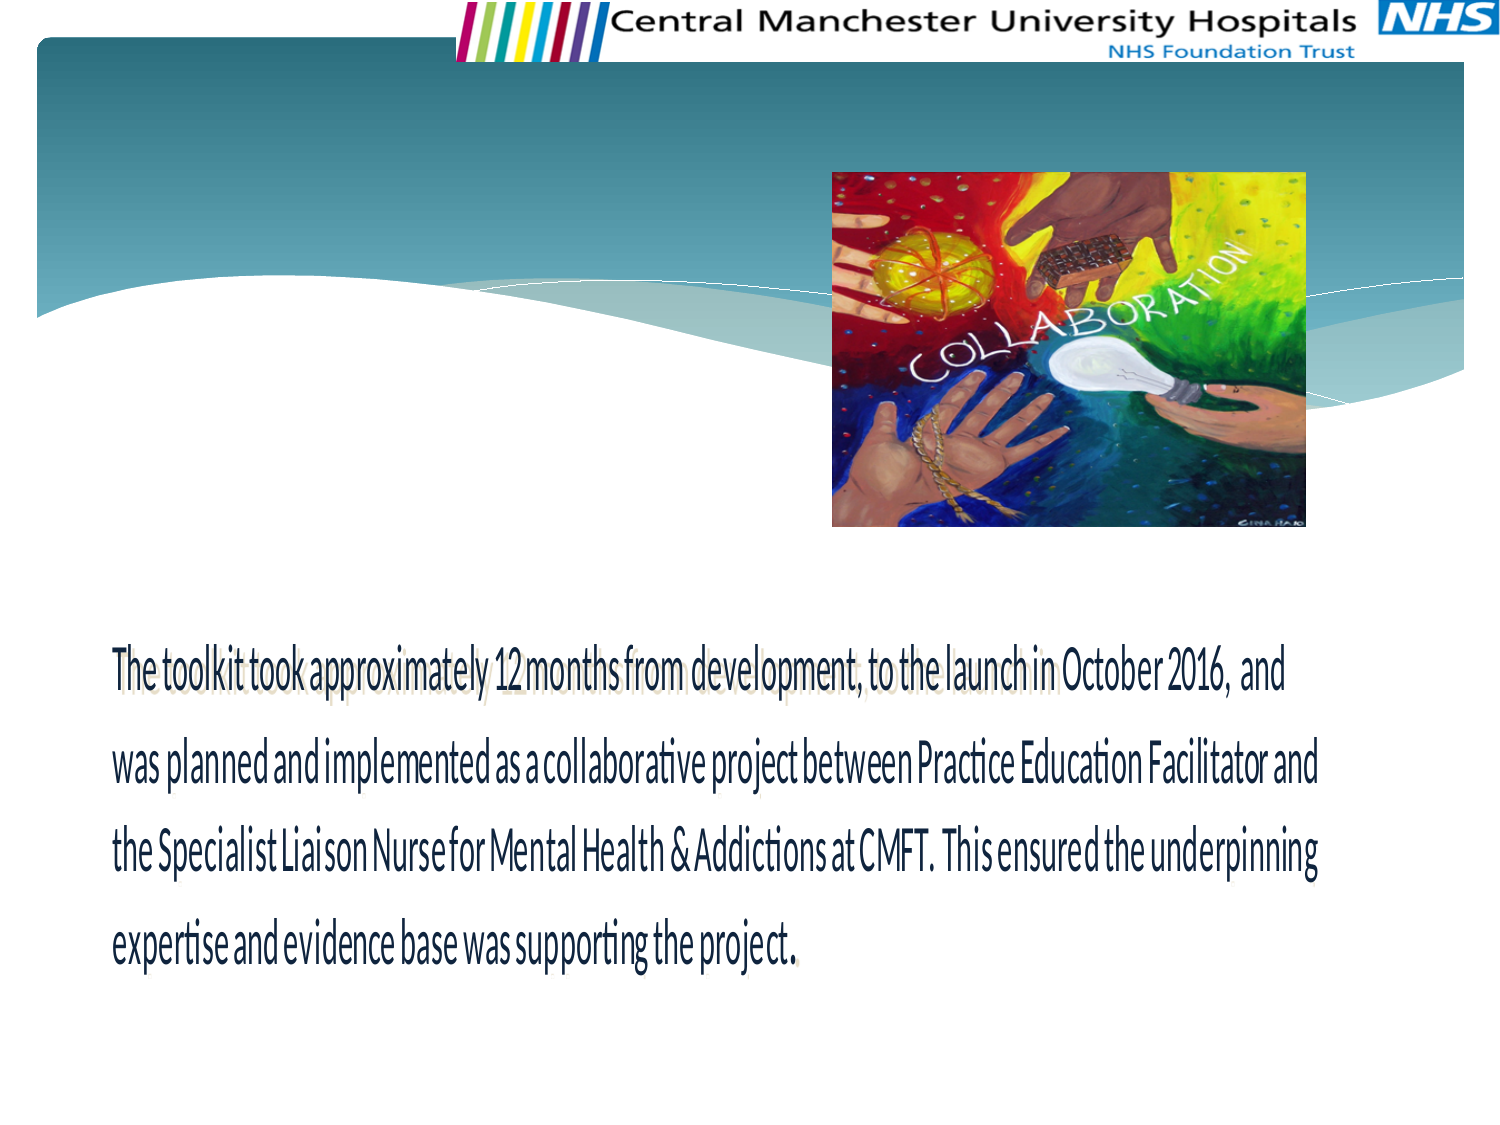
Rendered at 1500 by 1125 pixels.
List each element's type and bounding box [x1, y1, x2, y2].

picture [456, 1, 543, 63]
list [111, 633, 1329, 1056]
picture [832, 172, 1307, 528]
picture [541, 0, 1500, 63]
